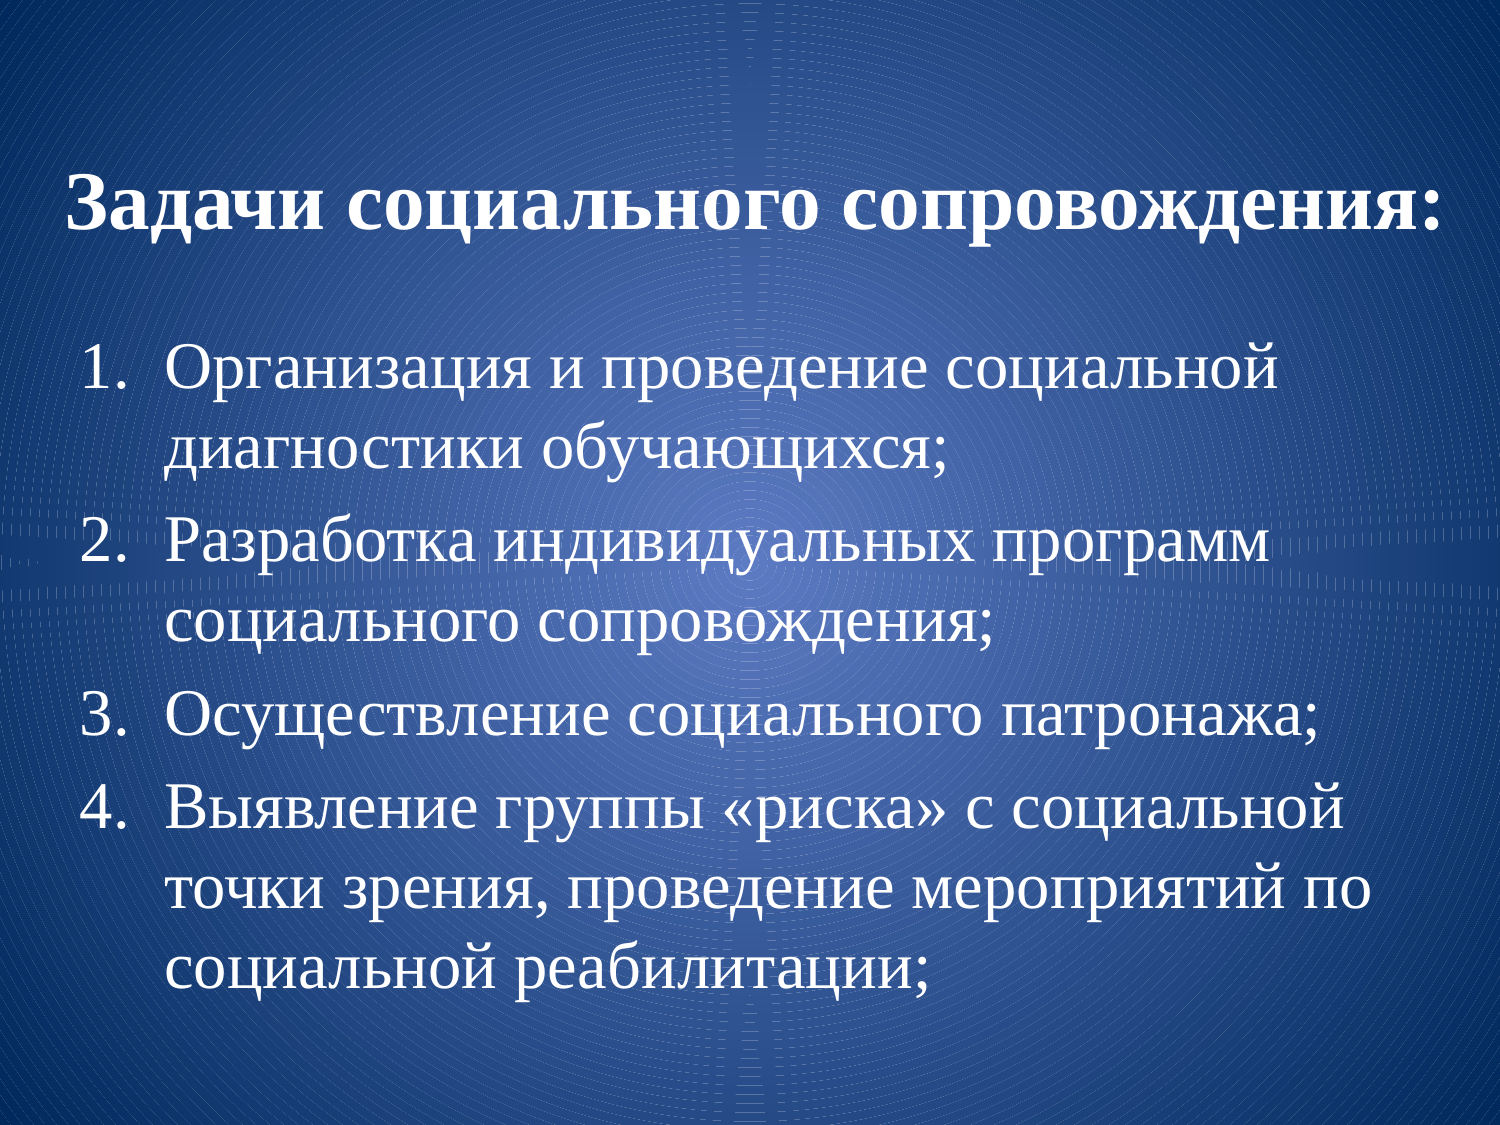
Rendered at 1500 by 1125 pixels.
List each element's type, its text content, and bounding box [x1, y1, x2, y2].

title Задачи социального сопровождения: [29, 77, 1483, 315]
list Организация и проведение социальной диагностики обучающихся; Разработка индивидуальных программ социального сопровождения; Осуществление социального патронажа; Выявление группы «риска» с социальной точки зрения, проведение мероприятий по социальной реабилитации; [64, 314, 1416, 1057]
